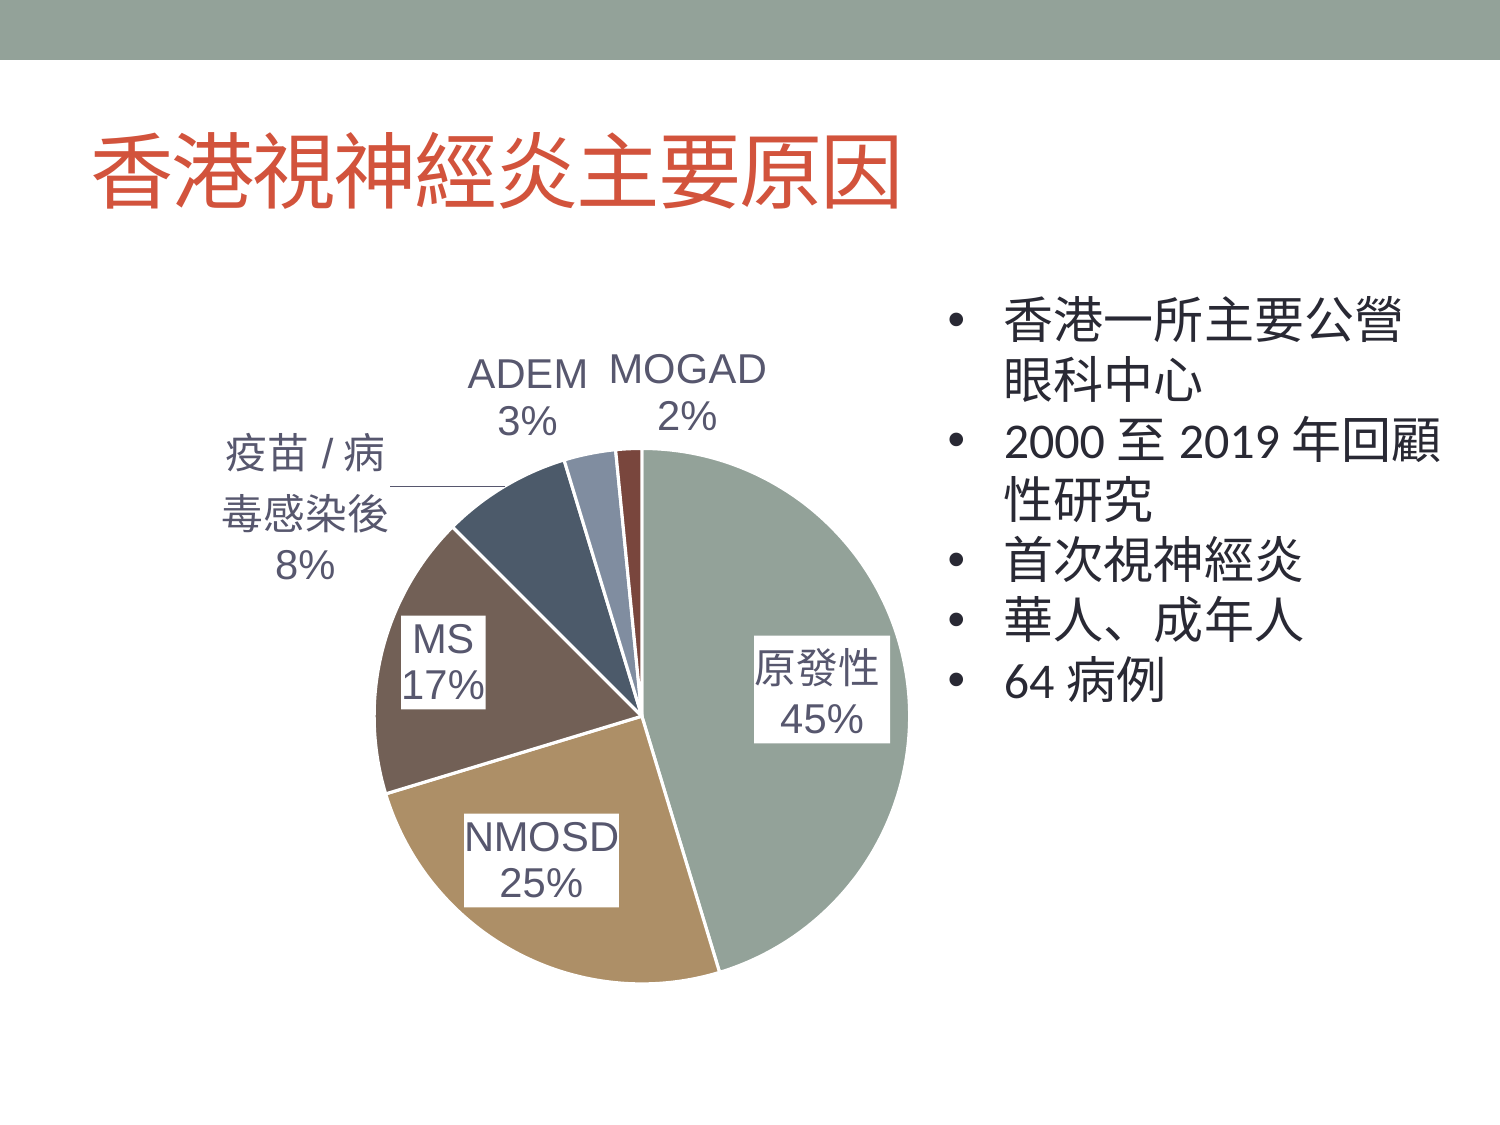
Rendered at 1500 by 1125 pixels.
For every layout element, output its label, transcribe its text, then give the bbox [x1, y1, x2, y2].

title 香港視神經炎主要原因 [75, 87, 1425, 250]
chart [40, 280, 1079, 1082]
text_box 香港一所主要公營眼科中心 2000至2019年回顧性研究 首次視神經炎 華人、成年人 64病例 [1086, 281, 1459, 717]
